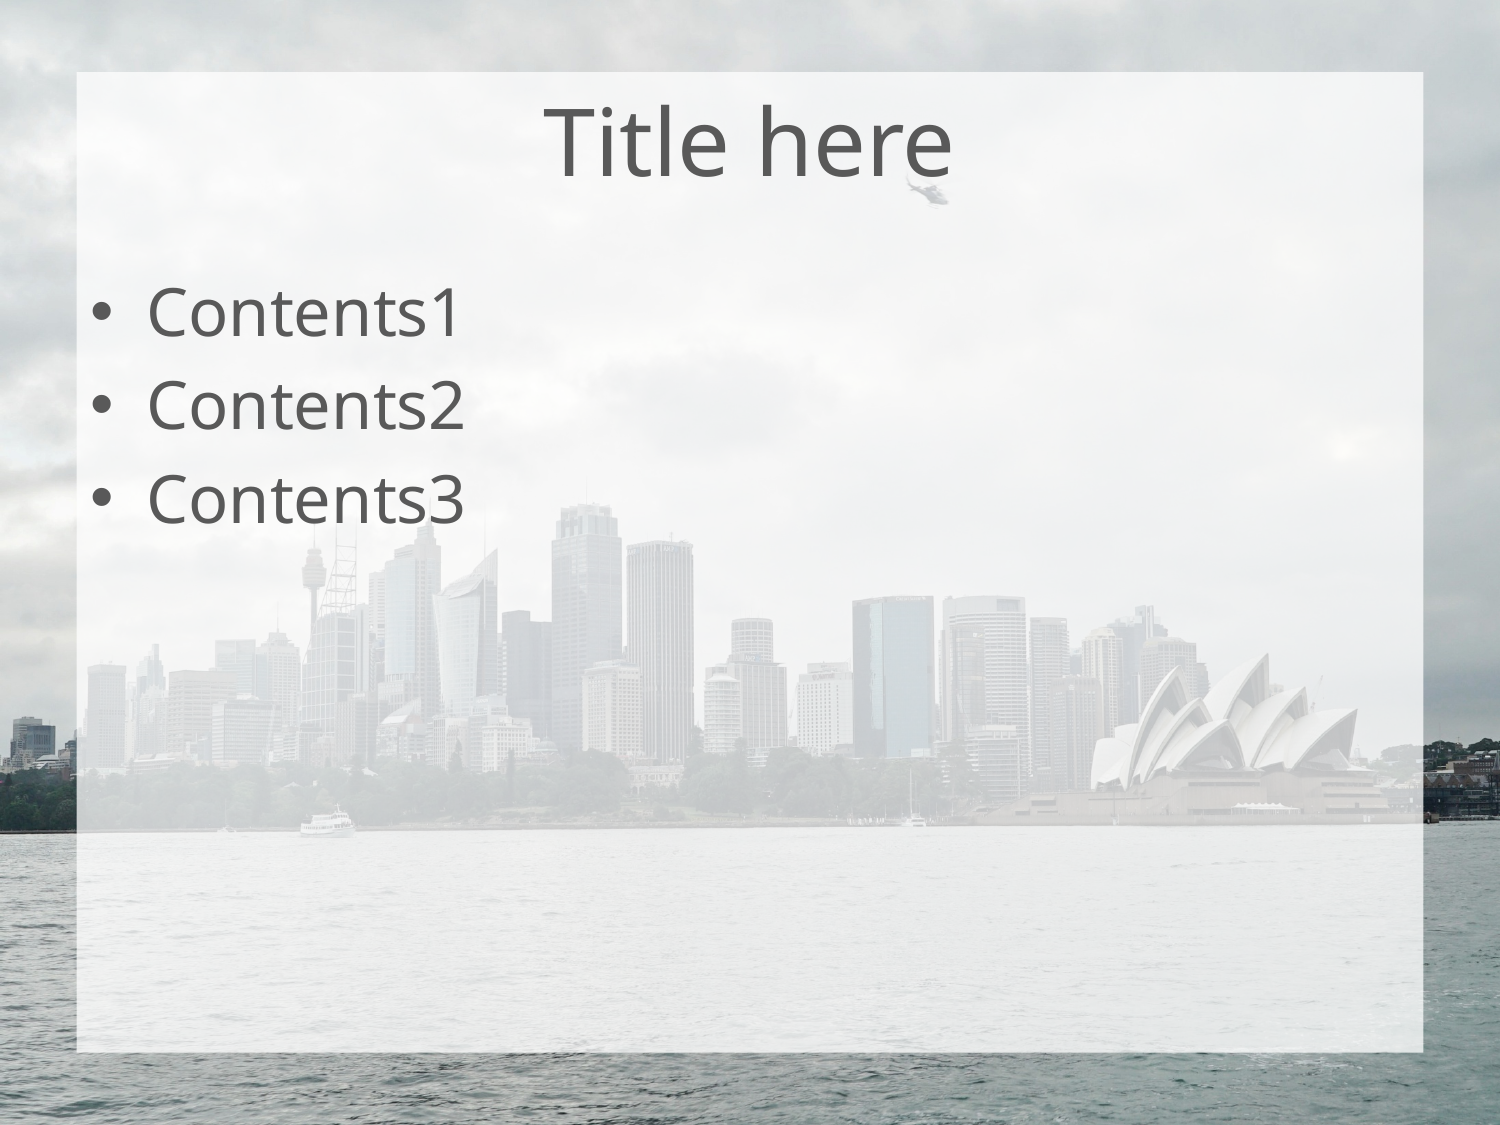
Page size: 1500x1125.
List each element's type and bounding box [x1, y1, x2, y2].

text_box [0, 0, 1500, 1125]
